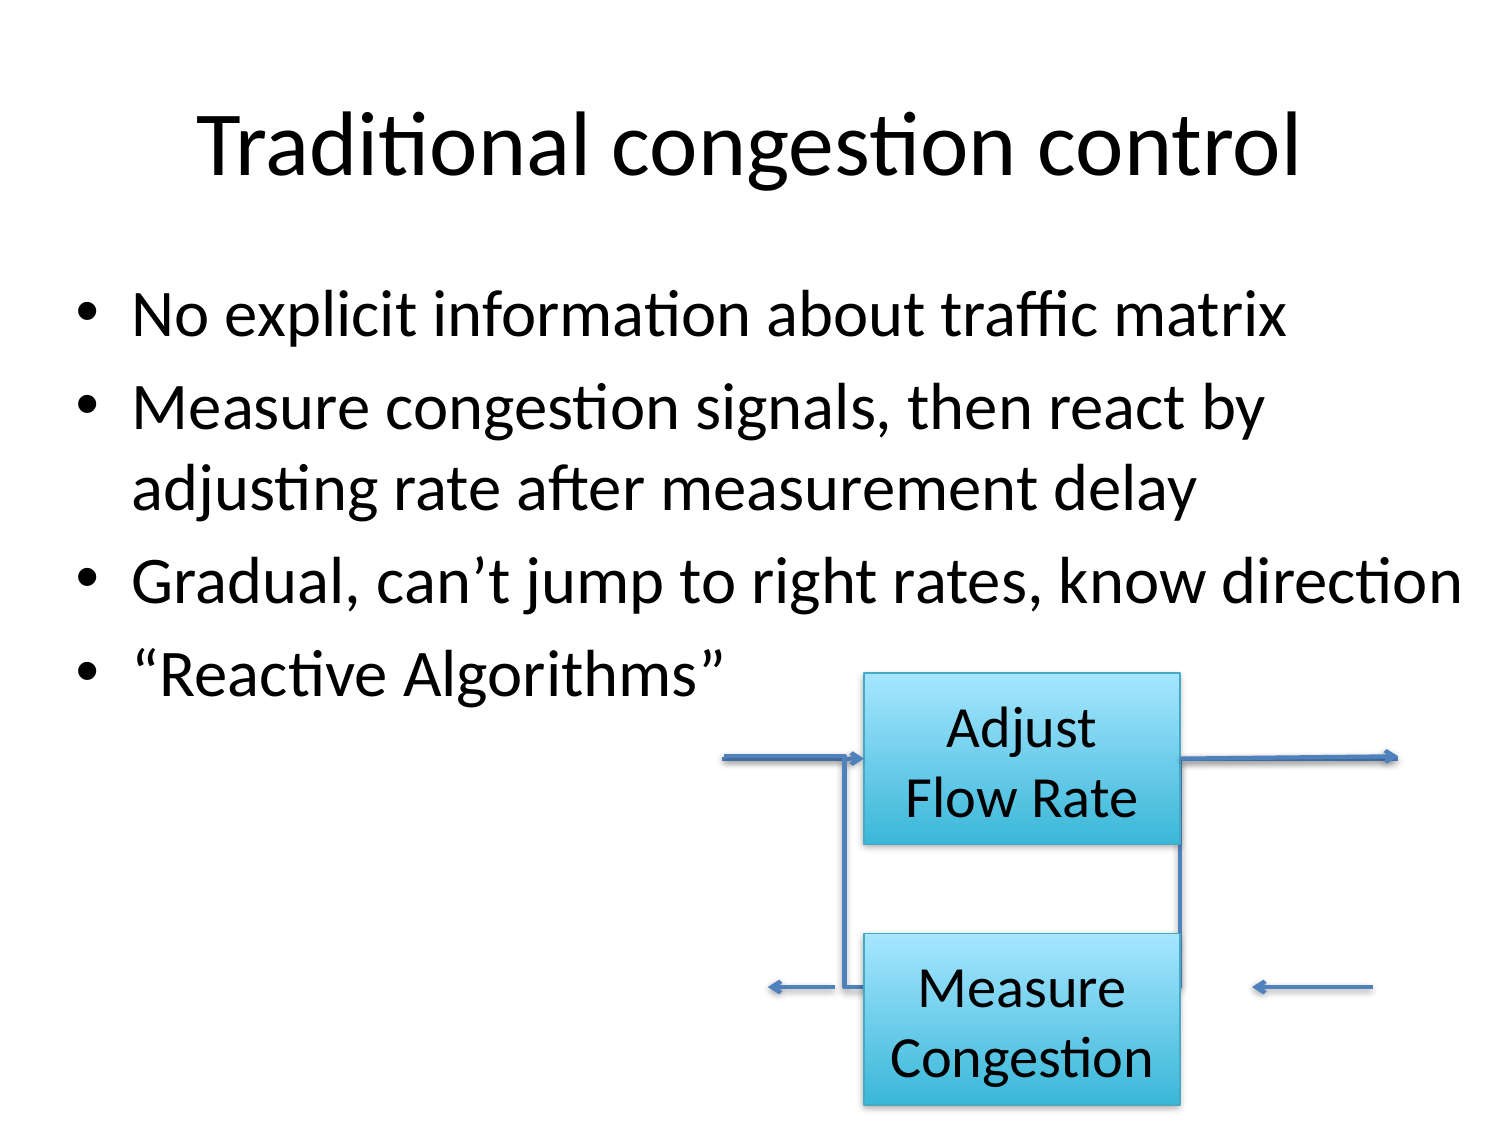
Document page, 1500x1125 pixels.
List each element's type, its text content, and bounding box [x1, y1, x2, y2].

title Traditional congestion control [75, 45, 1425, 233]
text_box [721, 672, 1399, 988]
list No explicit information about traffic matrix Measure congestion signals, then react by adjusting rate after measurement delay Gradual, can’t jump to right rates, know direction “Reactive Algorithms” [60, 262, 1490, 1005]
text_box Measure Congestion [863, 995, 1181, 1106]
